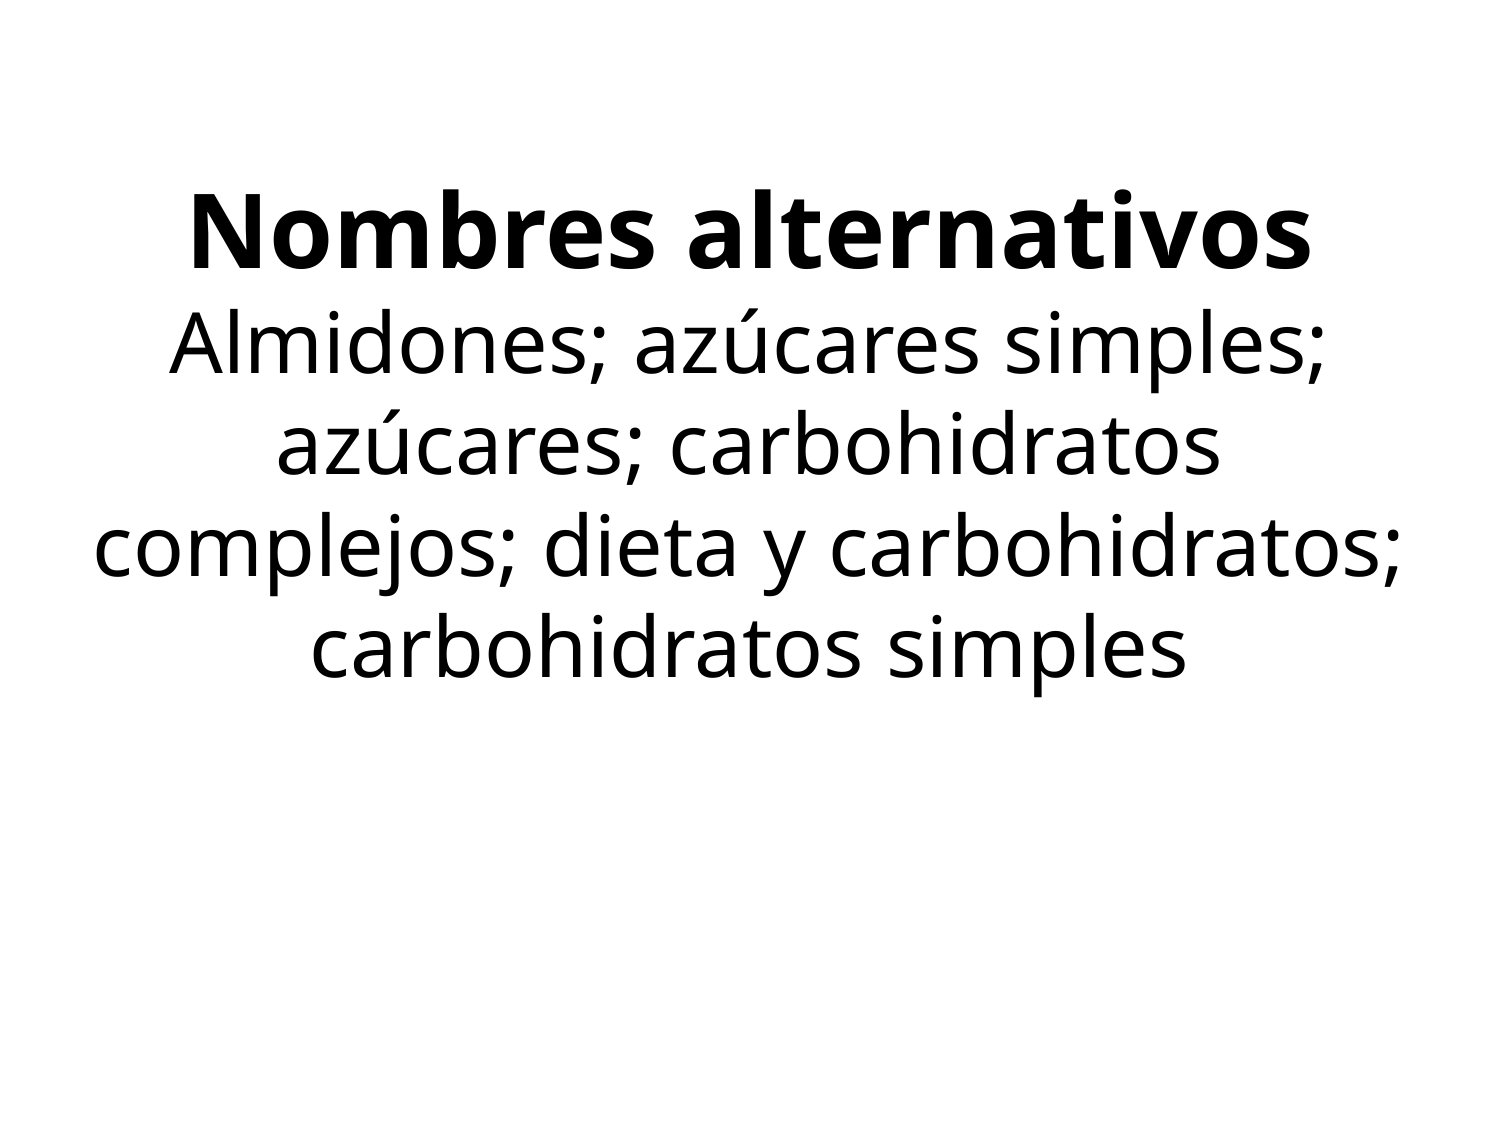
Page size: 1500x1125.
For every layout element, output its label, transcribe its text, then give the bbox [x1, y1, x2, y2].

title Nombres alternativos Almidones; azúcares simples; azúcares; carbohidratos complejos; dieta y carbohidratos; carbohidratos simples [75, 140, 1425, 821]
